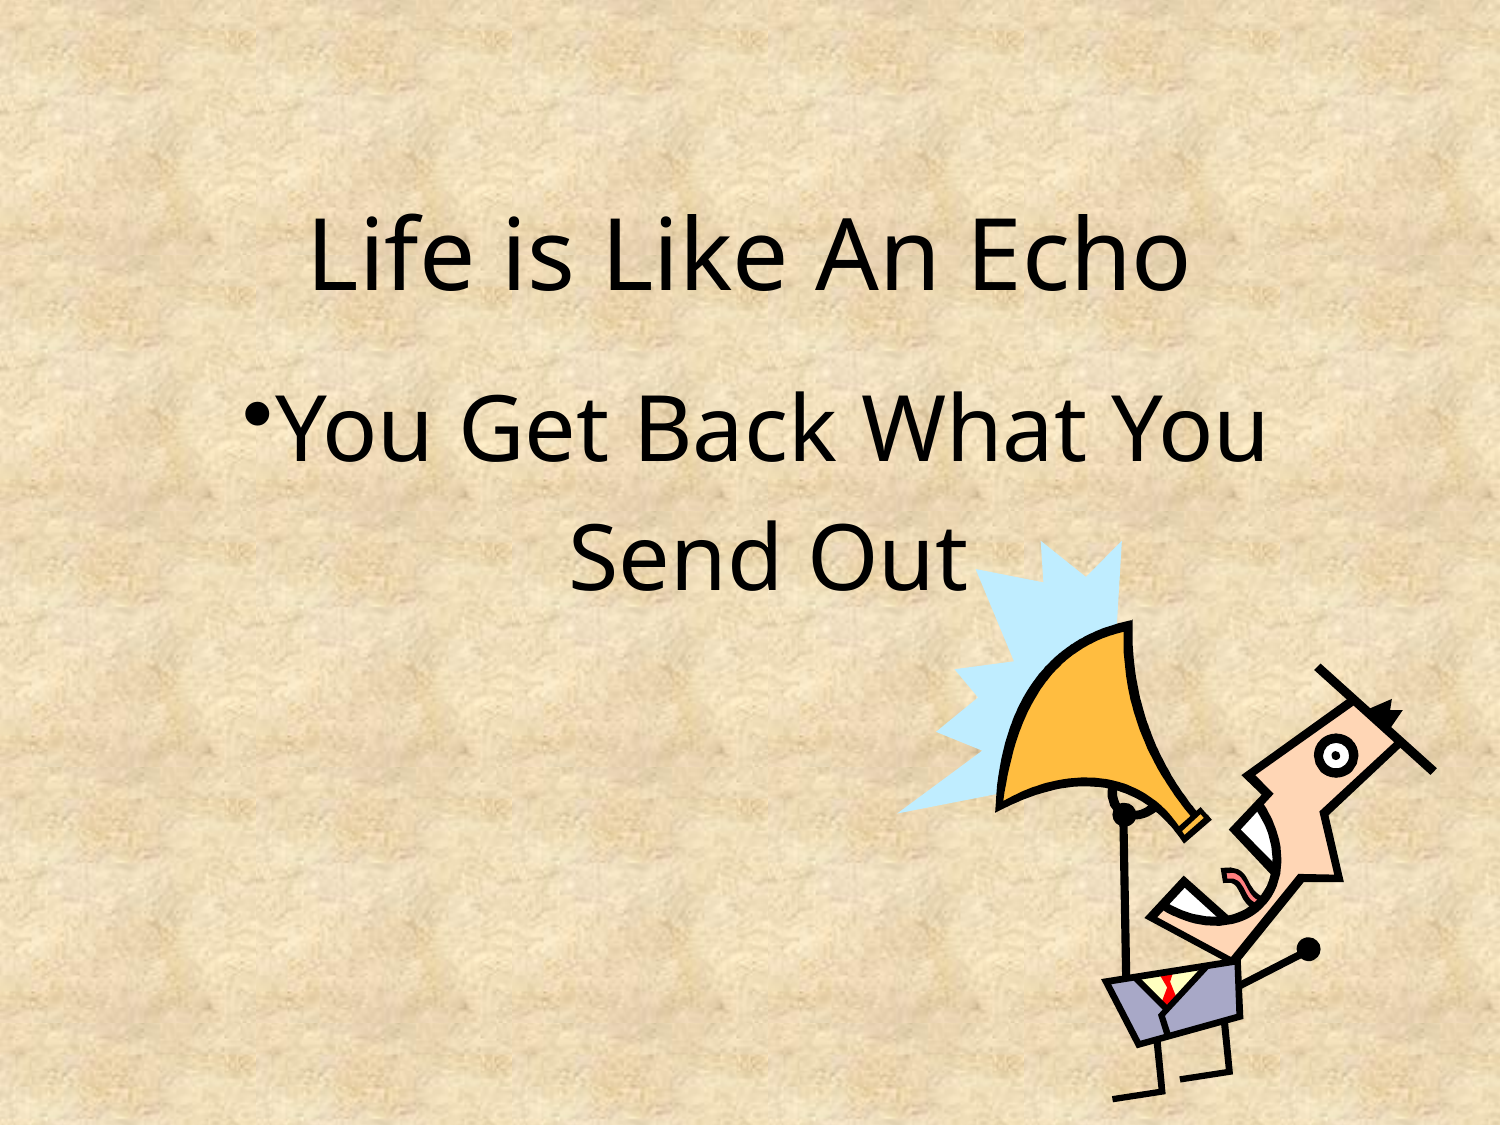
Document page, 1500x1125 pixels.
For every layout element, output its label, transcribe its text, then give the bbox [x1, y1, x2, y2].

title Life is Like An Echo [112, 87, 1388, 362]
subtitle You Get Back What You Send Out [37, 362, 1500, 775]
picture [0, 0, 1500, 1125]
